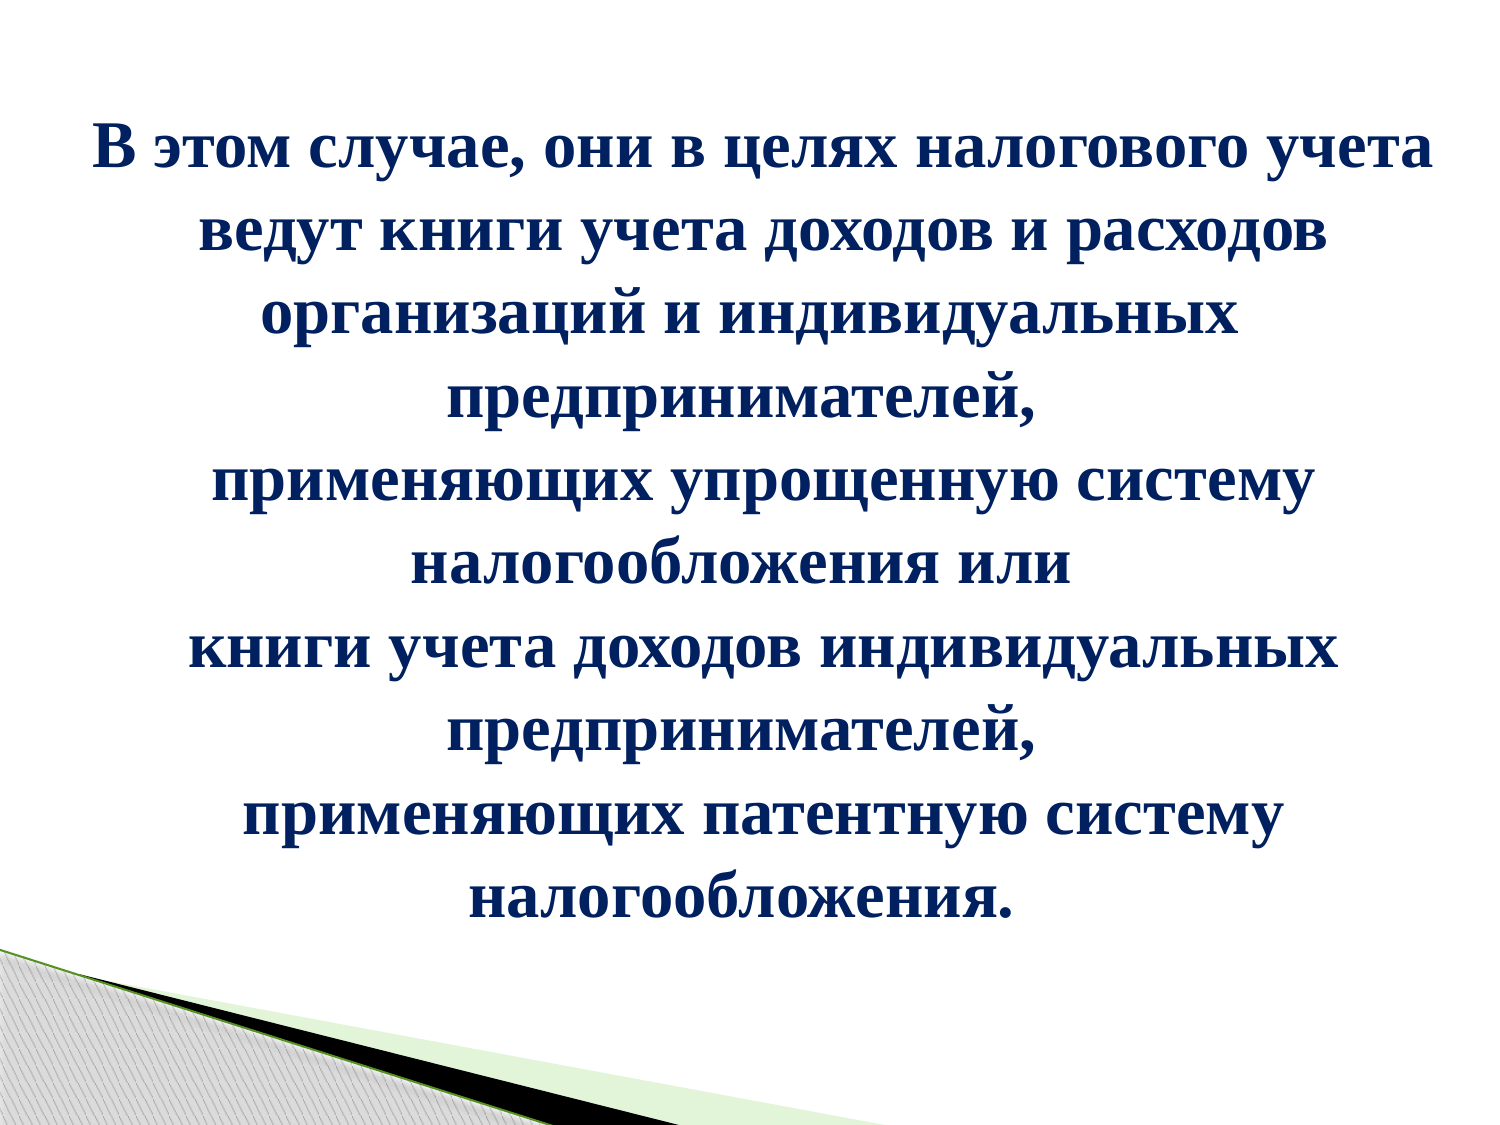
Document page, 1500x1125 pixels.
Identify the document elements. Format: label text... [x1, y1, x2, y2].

text_box В этом случае, они в целях налогового учета ведут книги учета доходов и расходов организаций и индивидуальных предпринимателей, применяющих упрощенную систему налогообложения или книги учета доходов индивидуальных предпринимателей, применяющих патентную систему налогообложения. [41, 89, 1459, 939]
